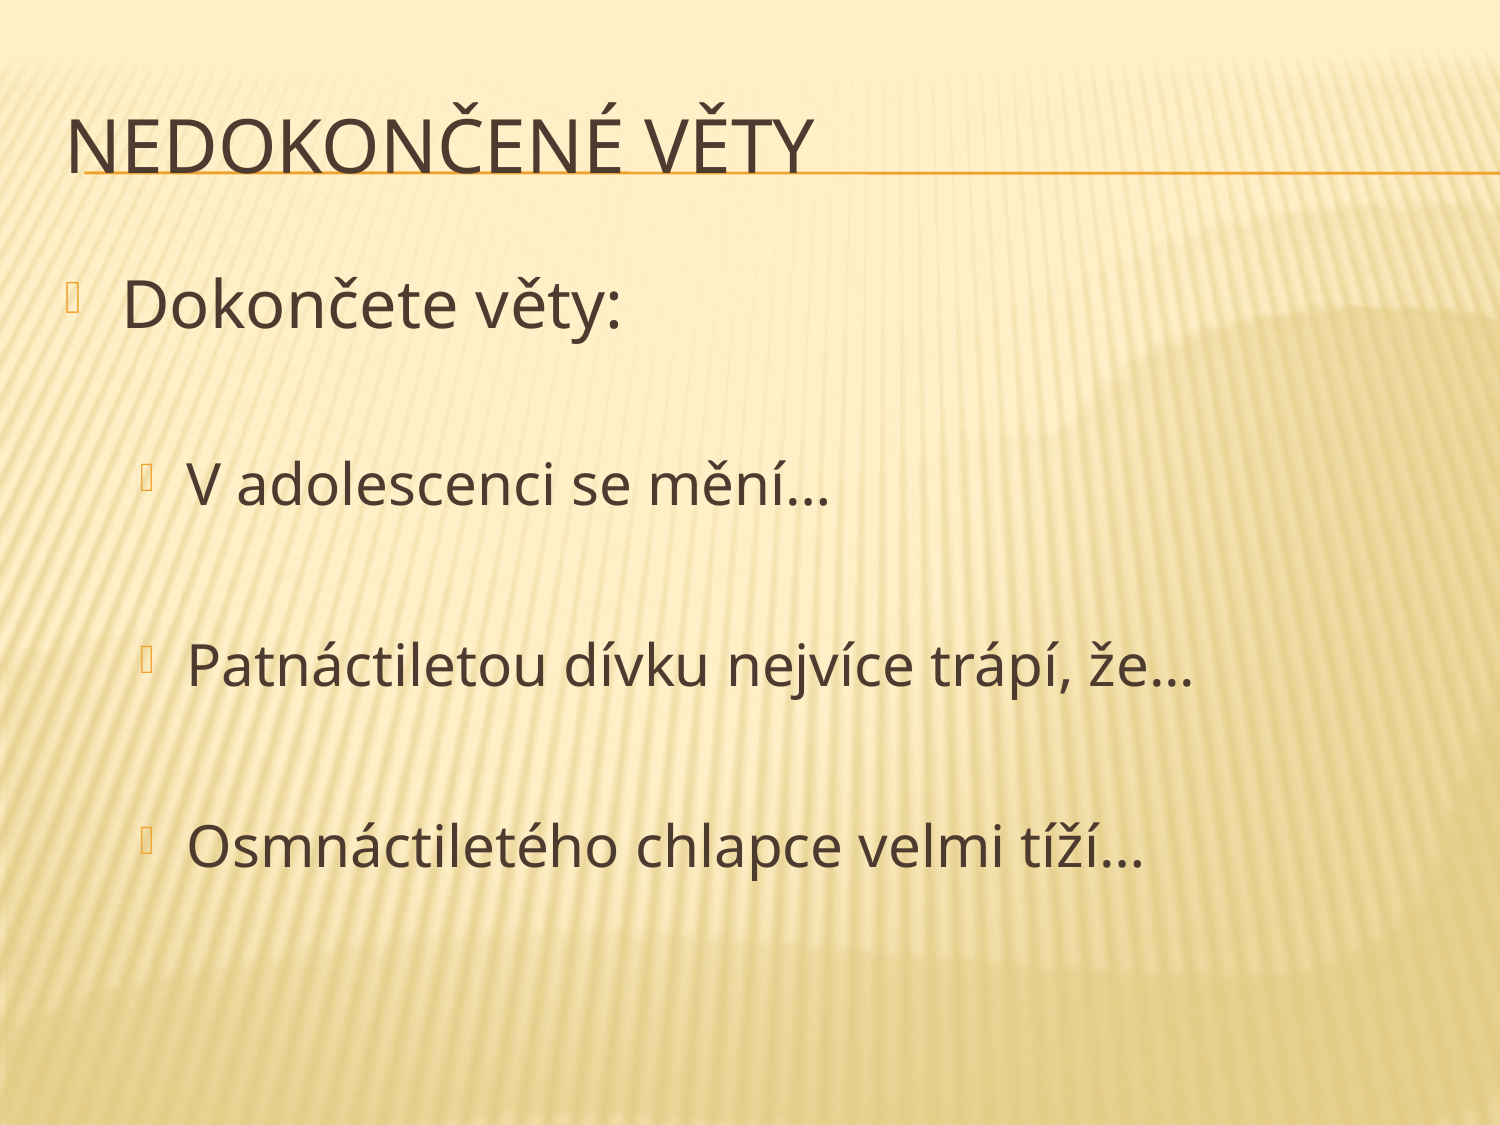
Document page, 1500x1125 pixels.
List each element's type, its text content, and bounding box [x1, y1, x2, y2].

title Nedokončené věty [50, 75, 1475, 213]
list Dokončete věty: V adolescenci se mění… Patnáctiletou dívku nejvíce trápí, že... Osmnáctiletého chlapce velmi tíží… [50, 254, 1475, 998]
